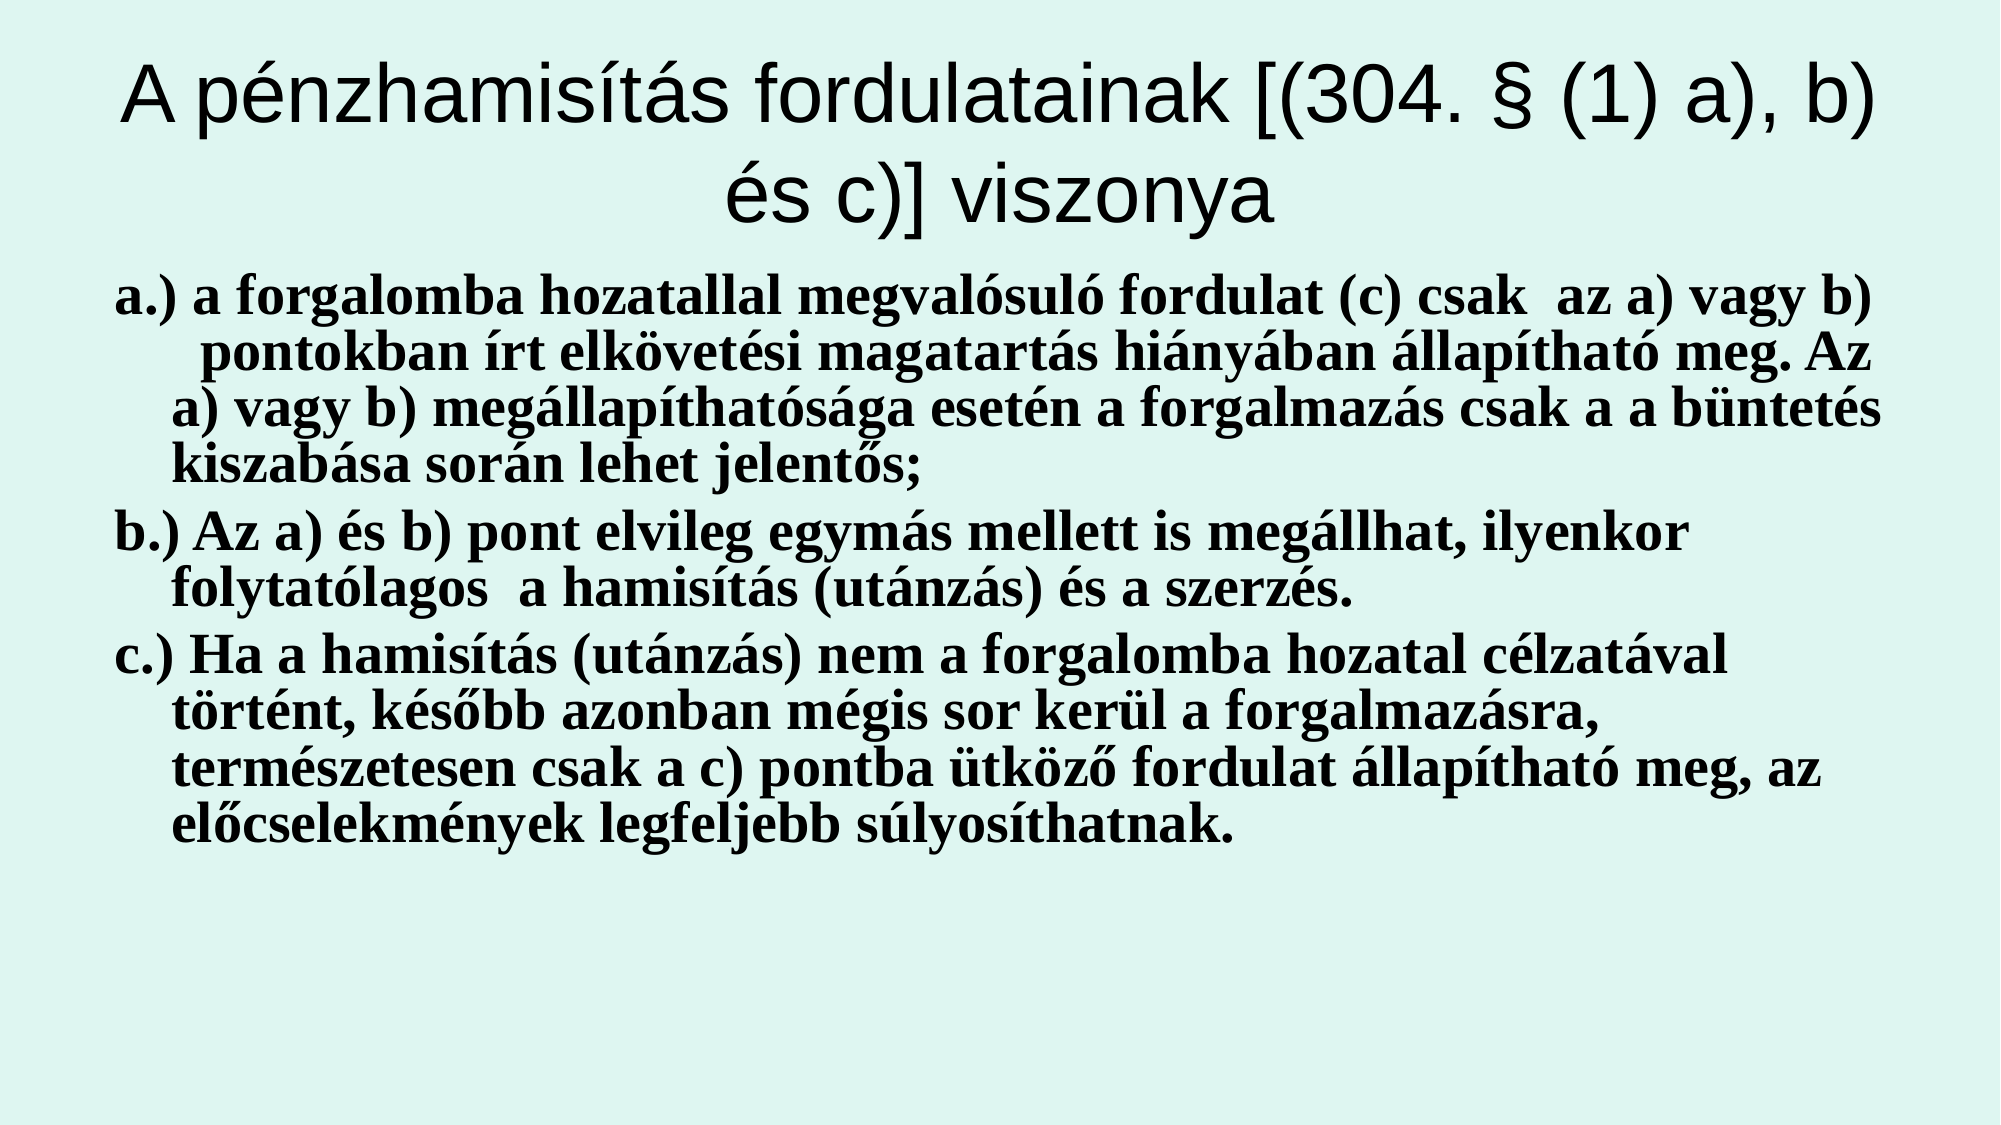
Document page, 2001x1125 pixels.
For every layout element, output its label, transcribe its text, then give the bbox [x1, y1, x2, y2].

title A pénzhamisítás fordulatainak [(304. § (1) a), b) és c)] viszonya [99, 45, 1900, 233]
list a.) a forgalomba hozatallal megvalósuló fordulat (c) csak az a) vagy b) pontokban írt elkövetési magatartás hiányában állapítható meg. Az a) vagy b) megállapíthatósága esetén a forgalmazás csak a a büntetés kiszabása során lehet jelentős; b.) Az a) és b) pont elvileg egymás mellett is megállhat, ilyenkor folytatólagos a hamisítás (utánzás) és a szerzés. c.) Ha a hamisítás (utánzás) nem a forgalomba hozatal célzatával történt, később azonban mégis sor kerül a forgalmazásra, természetesen csak a c) pontba ütköző fordulat állapítható meg, az előcselekmények legfeljebb súlyosíthatnak. [99, 262, 1900, 1005]
